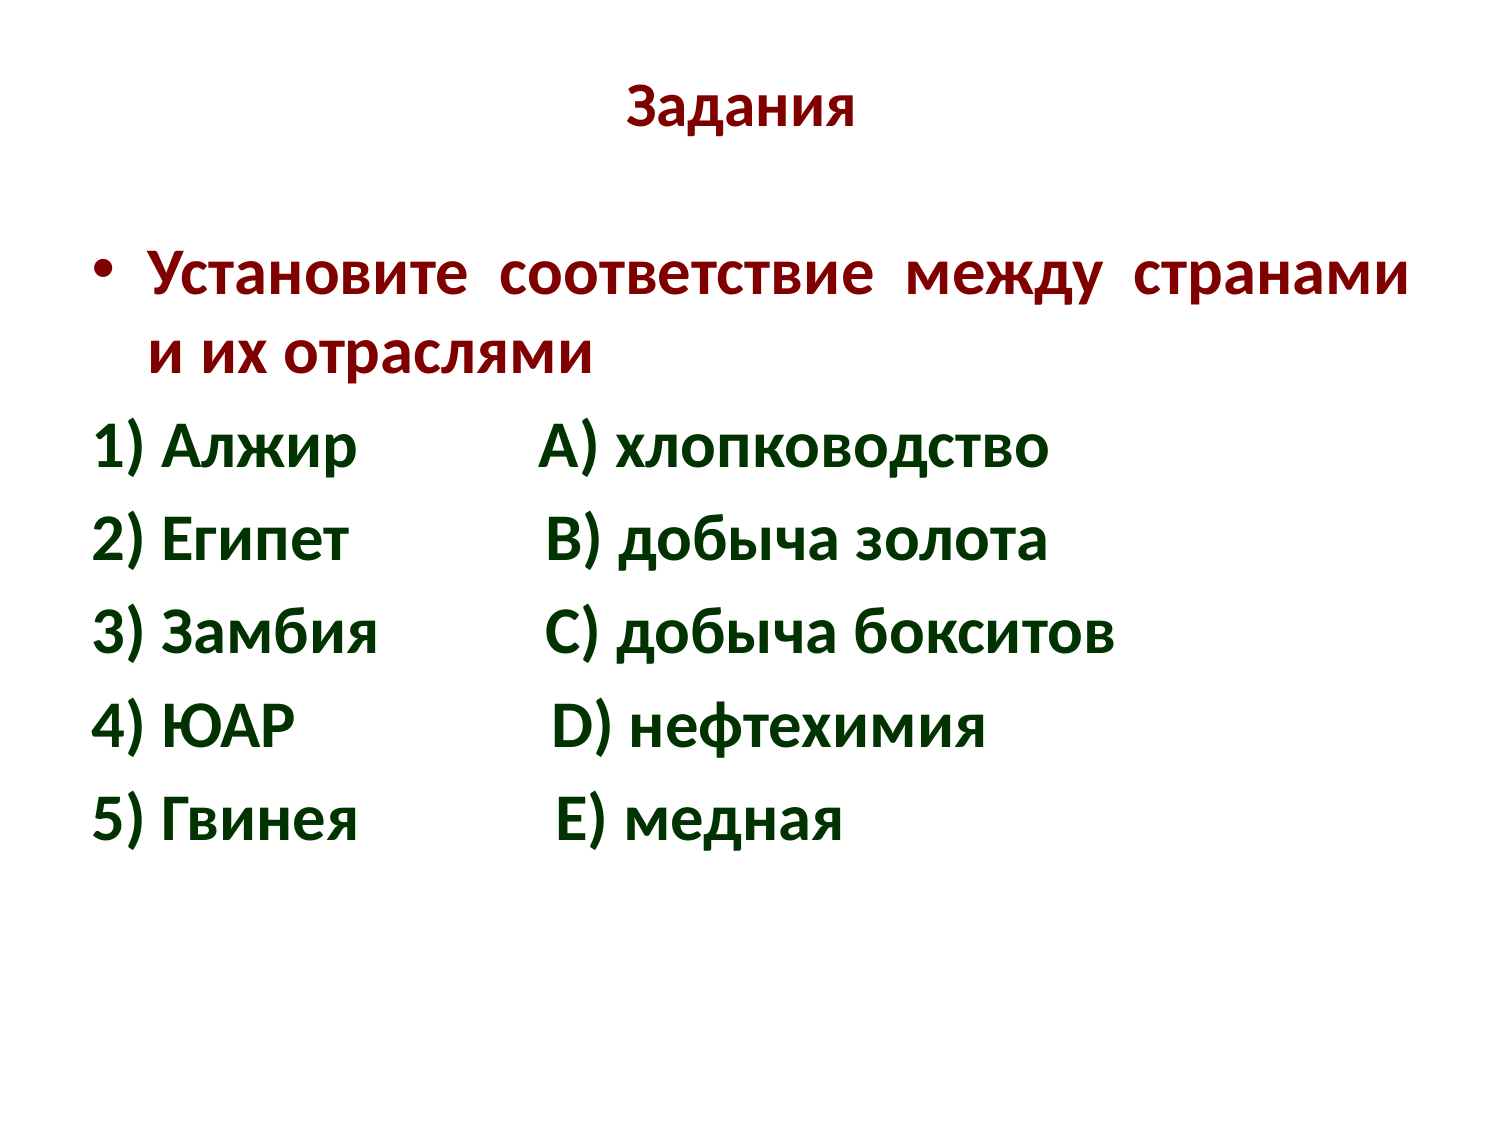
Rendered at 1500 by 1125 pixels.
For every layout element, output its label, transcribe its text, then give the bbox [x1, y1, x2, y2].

title Задания [75, 45, 1425, 149]
list Установите соответствие между странами и их отраслями 1) Алжир А) хлопководство 2) Египет B) добыча золота 3) Замбия C) добыча бокситов 4) ЮАР D) нефтехимия 5) Гвинея E) медная [76, 219, 1427, 905]
